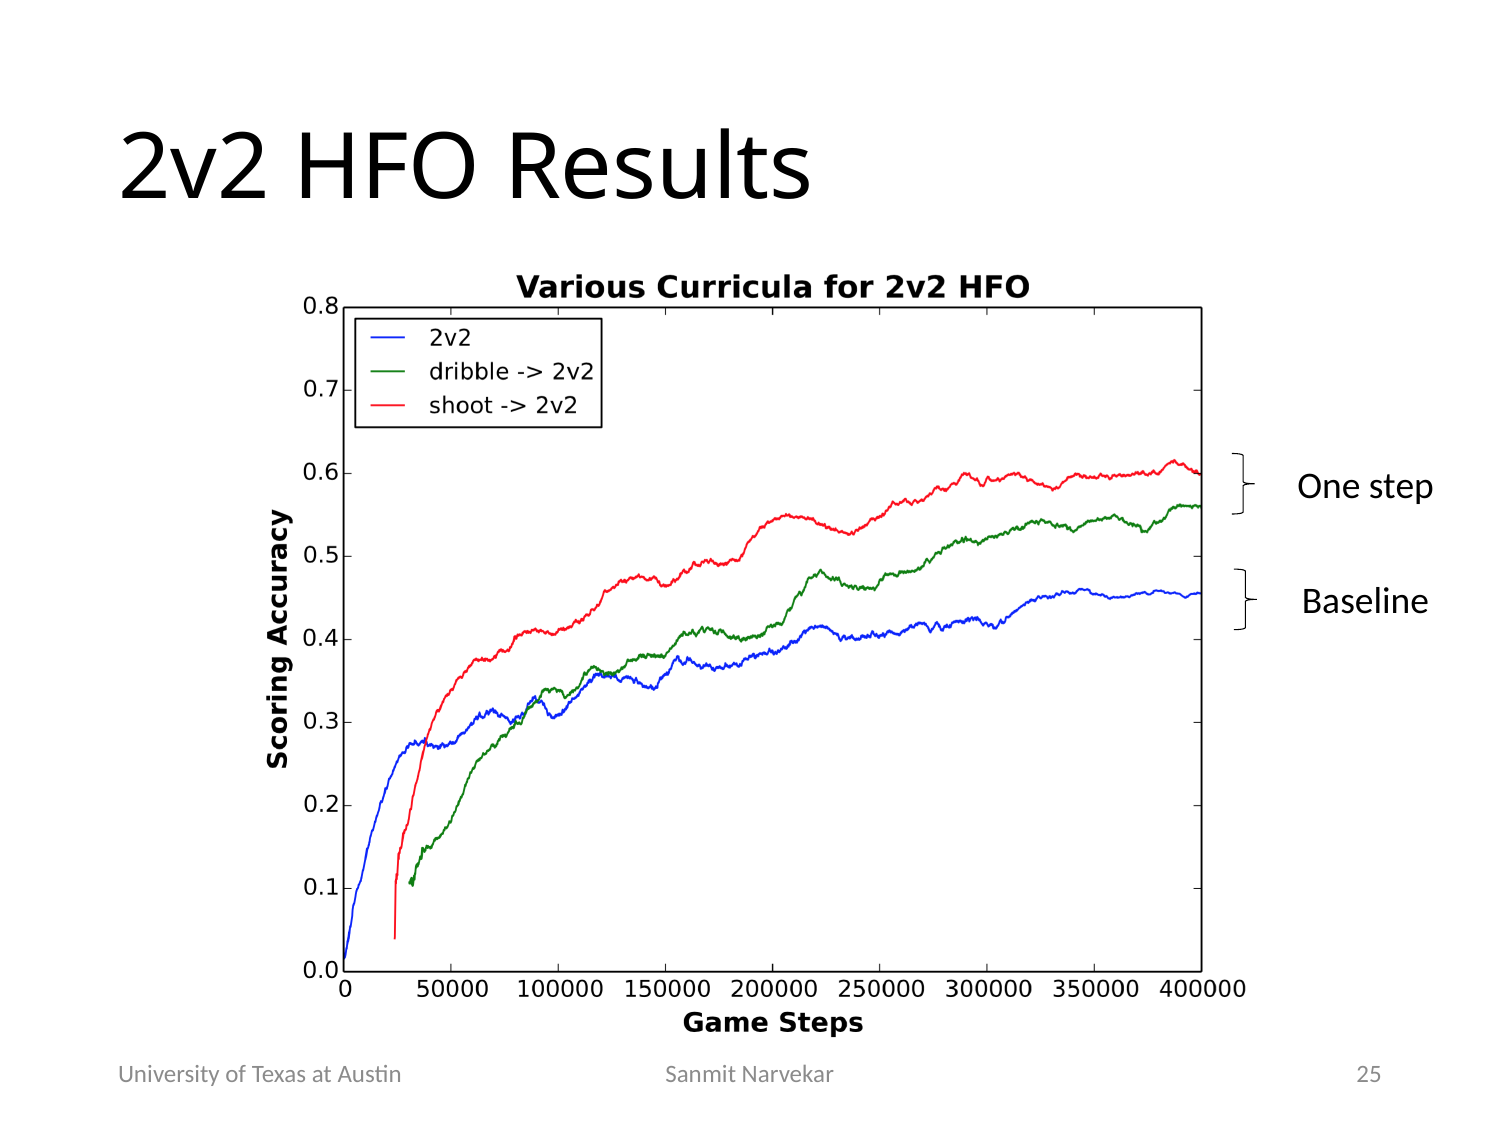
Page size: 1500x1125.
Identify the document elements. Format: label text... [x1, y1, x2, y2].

slide_number University of Texas at Austin [103, 1042, 441, 1103]
text_box One step [1282, 453, 1449, 514]
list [256, 269, 1252, 1043]
title 2v2 HFO Results [103, 59, 1397, 278]
text_box Baseline [1286, 569, 1445, 629]
footer Sanmit Narvekar [496, 1043, 1004, 1103]
slide_number 25 [1059, 1042, 1397, 1103]
